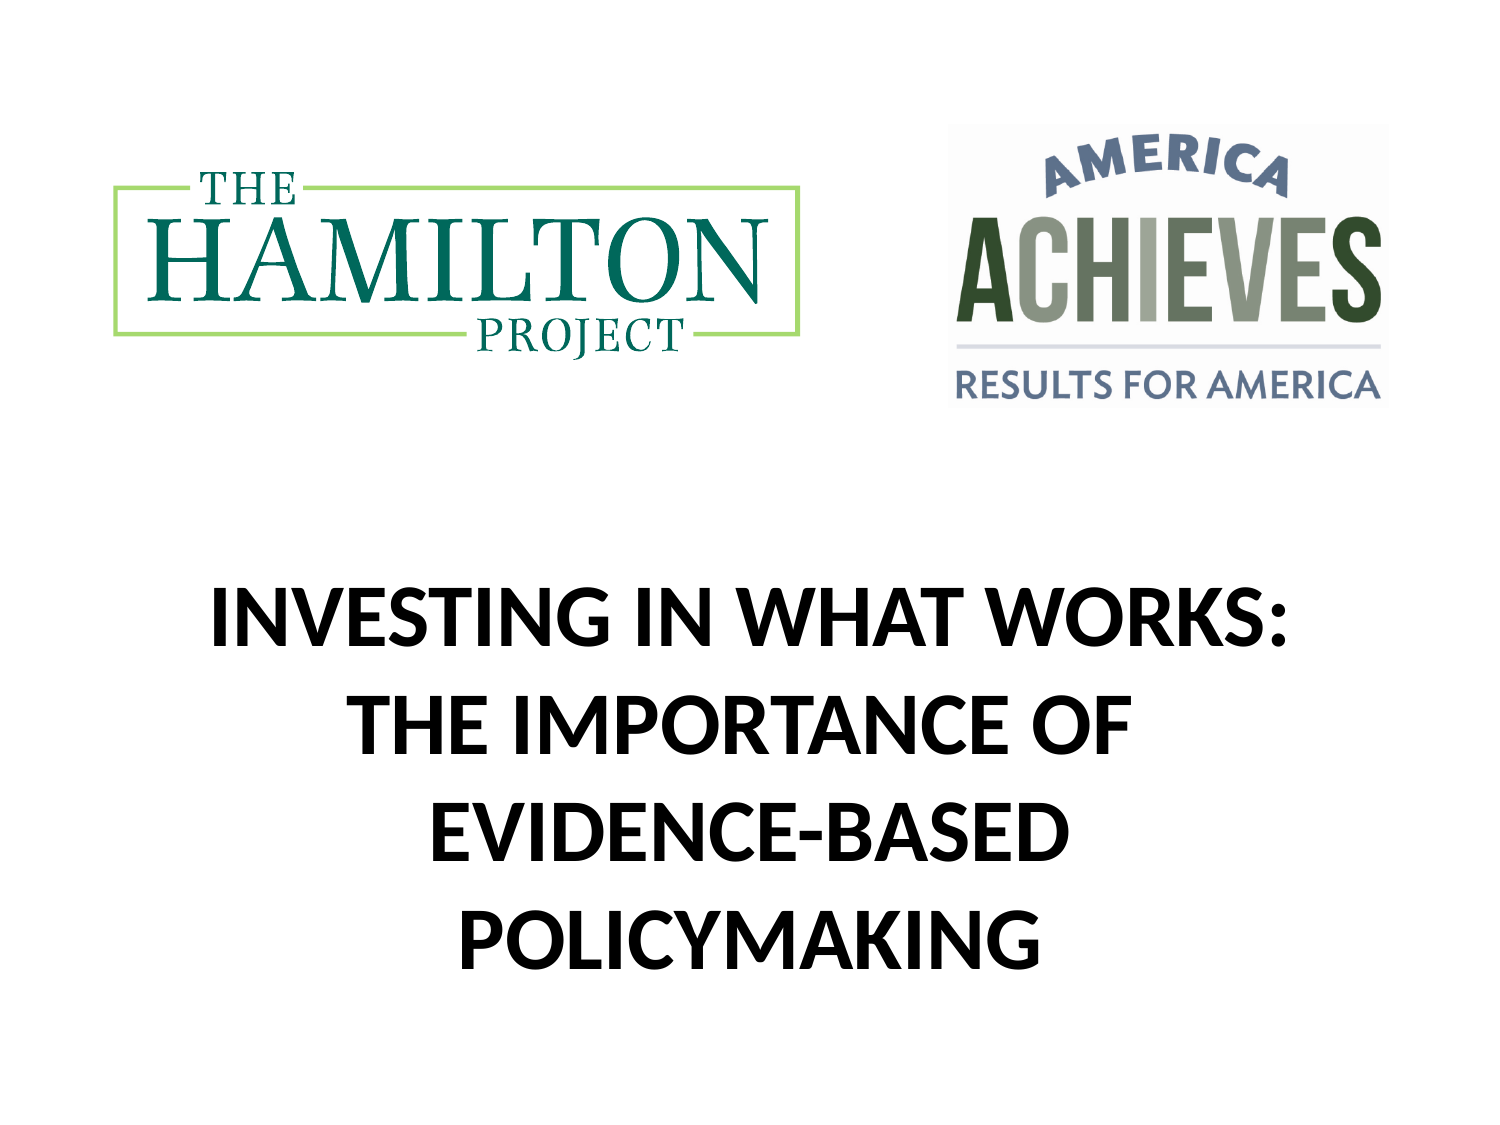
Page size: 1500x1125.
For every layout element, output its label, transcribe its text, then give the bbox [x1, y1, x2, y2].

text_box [110, 124, 1390, 408]
text_box Investing in What Works: The Importance of Evidence-Based Policymaking [168, 549, 1332, 995]
